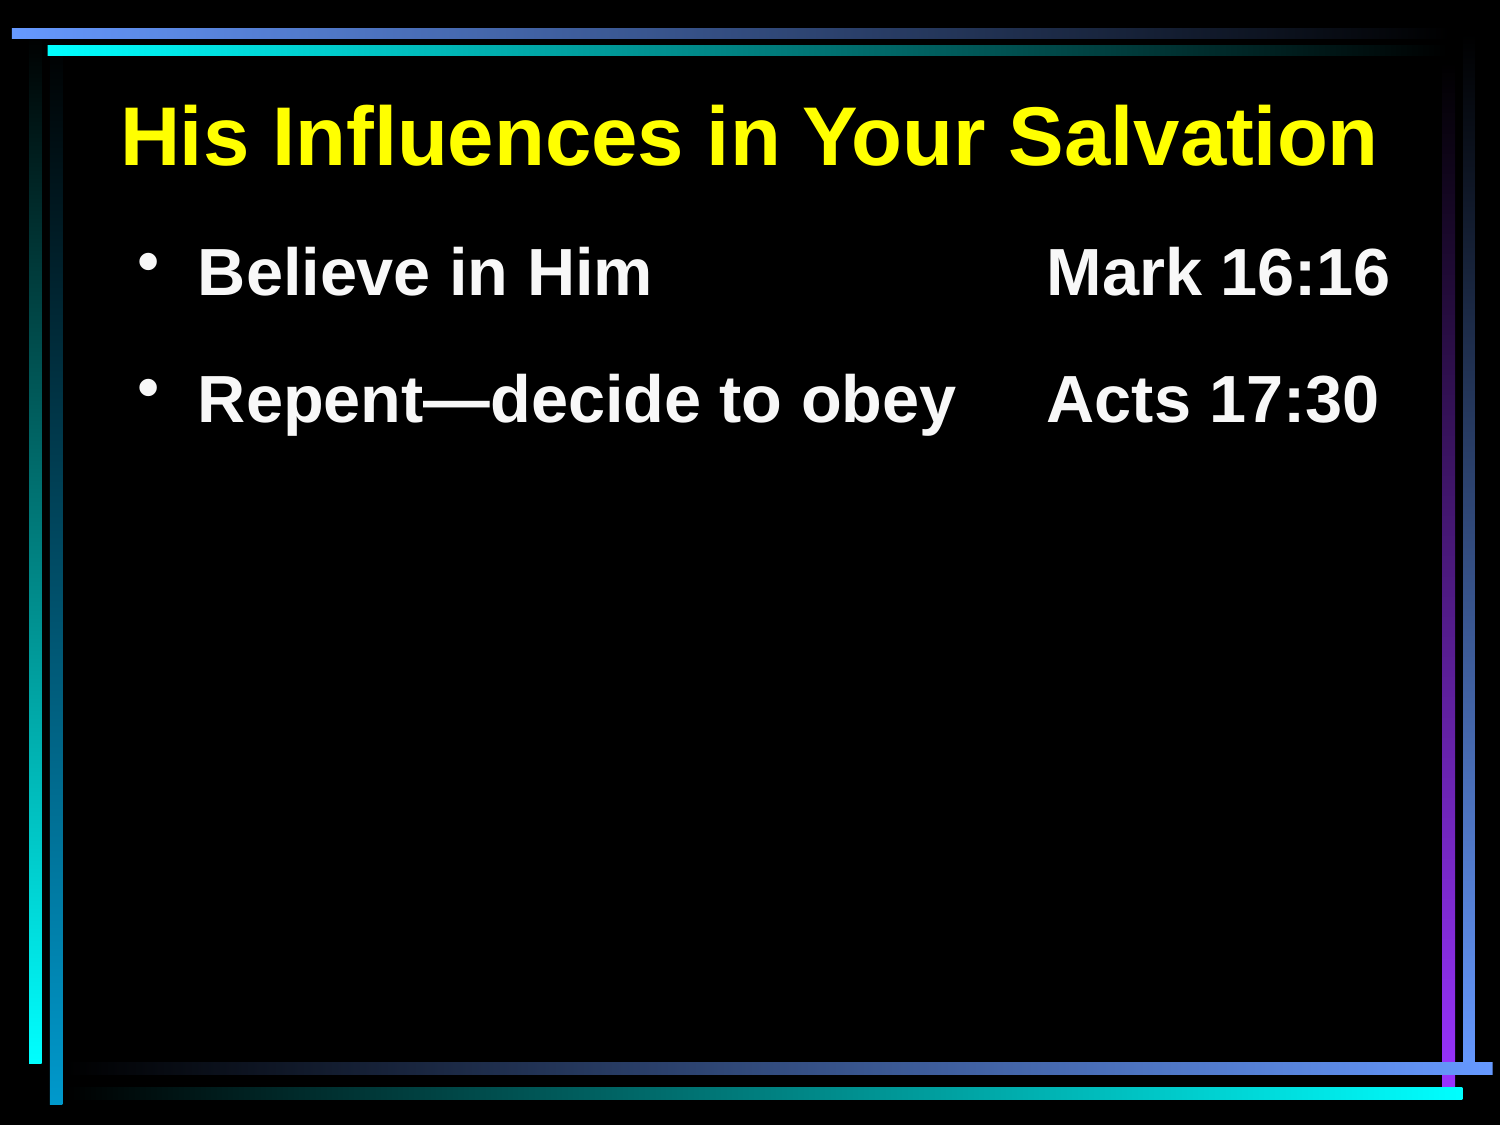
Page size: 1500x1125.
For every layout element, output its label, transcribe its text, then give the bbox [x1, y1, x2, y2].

text_box His Influences in Your Salvation Believe in Him Mark 16:16 Repent—decide to obey Acts 17:30 [74, 75, 1425, 443]
